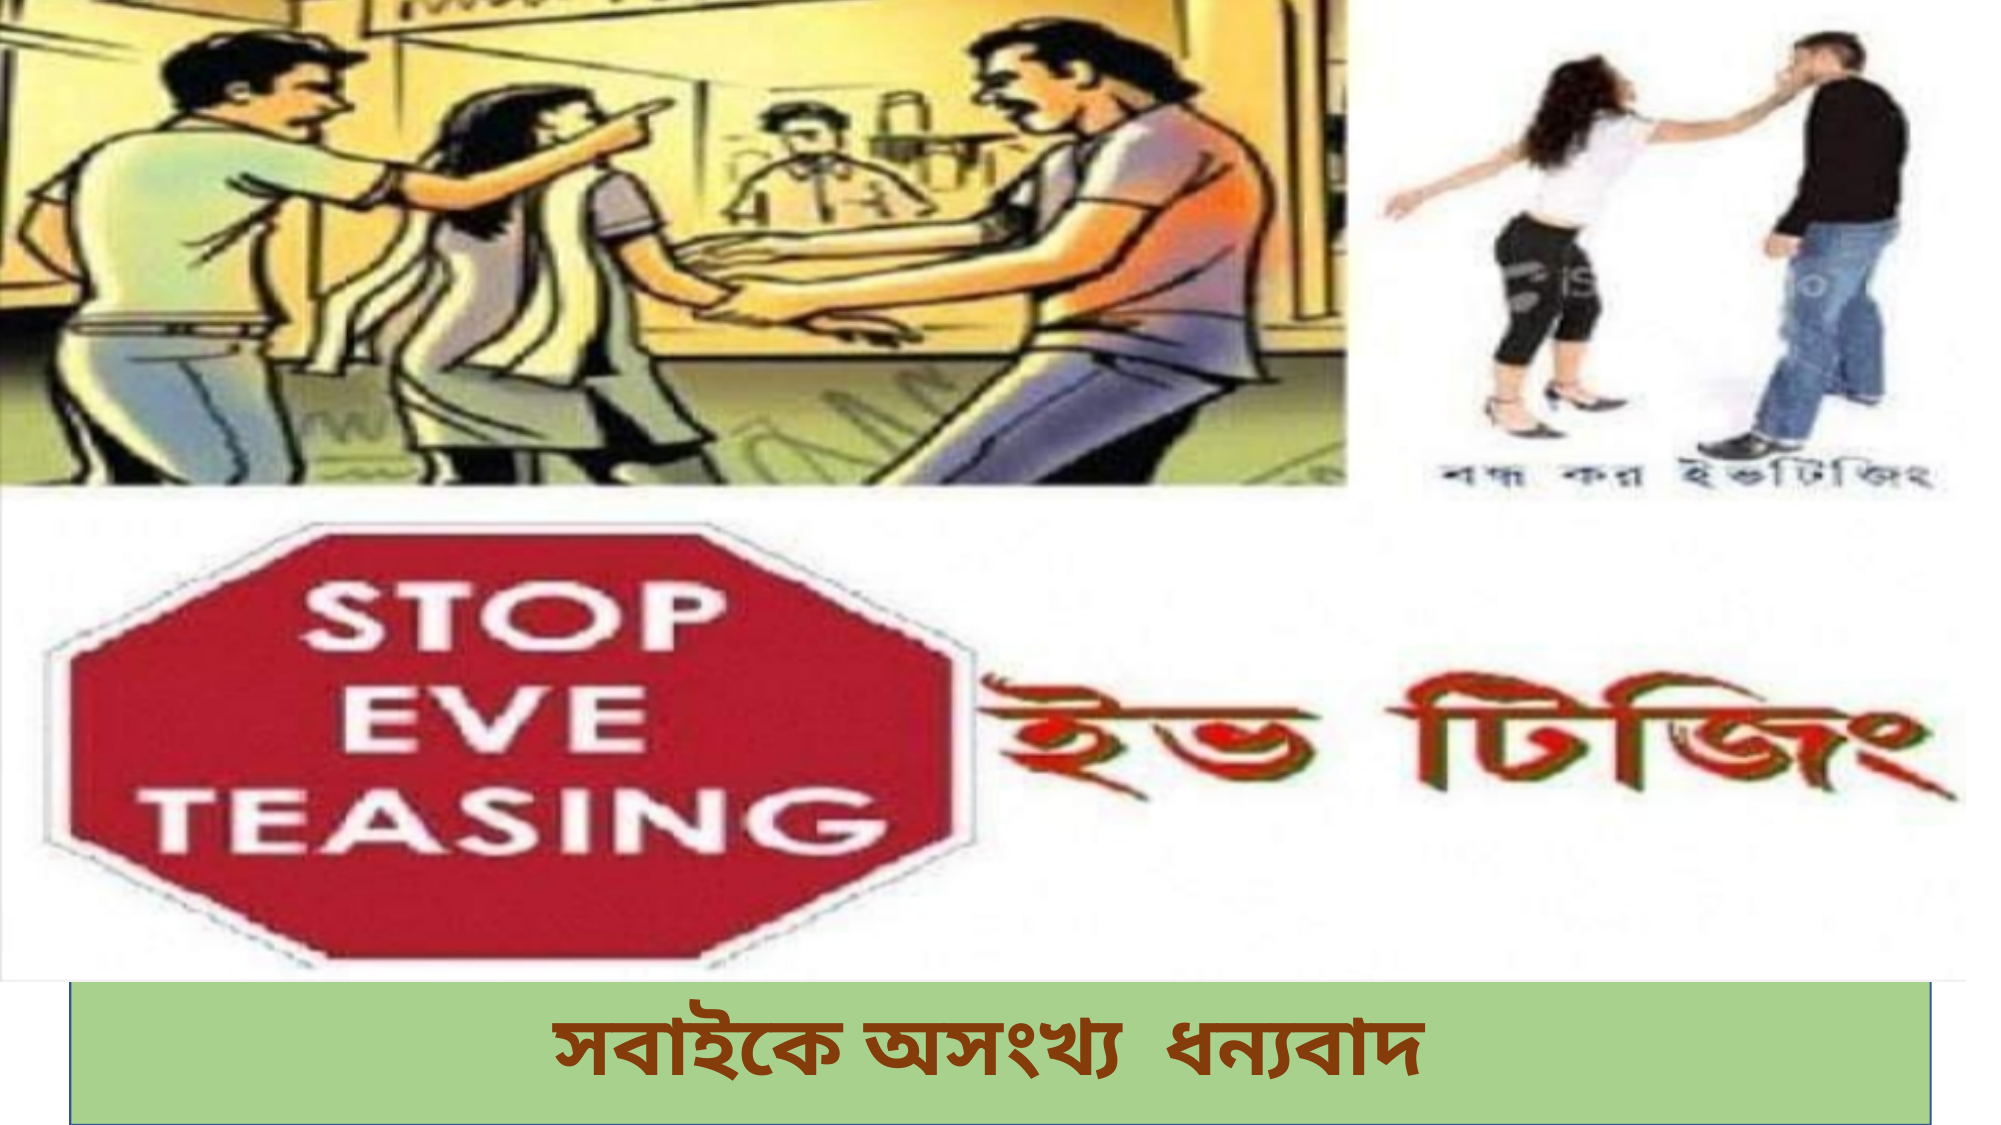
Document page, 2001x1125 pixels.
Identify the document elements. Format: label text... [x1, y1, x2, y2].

picture [0, 0, 1966, 982]
text_box সবাইকে অসংখ্য ধন্যবাদ [69, 982, 1932, 1125]
